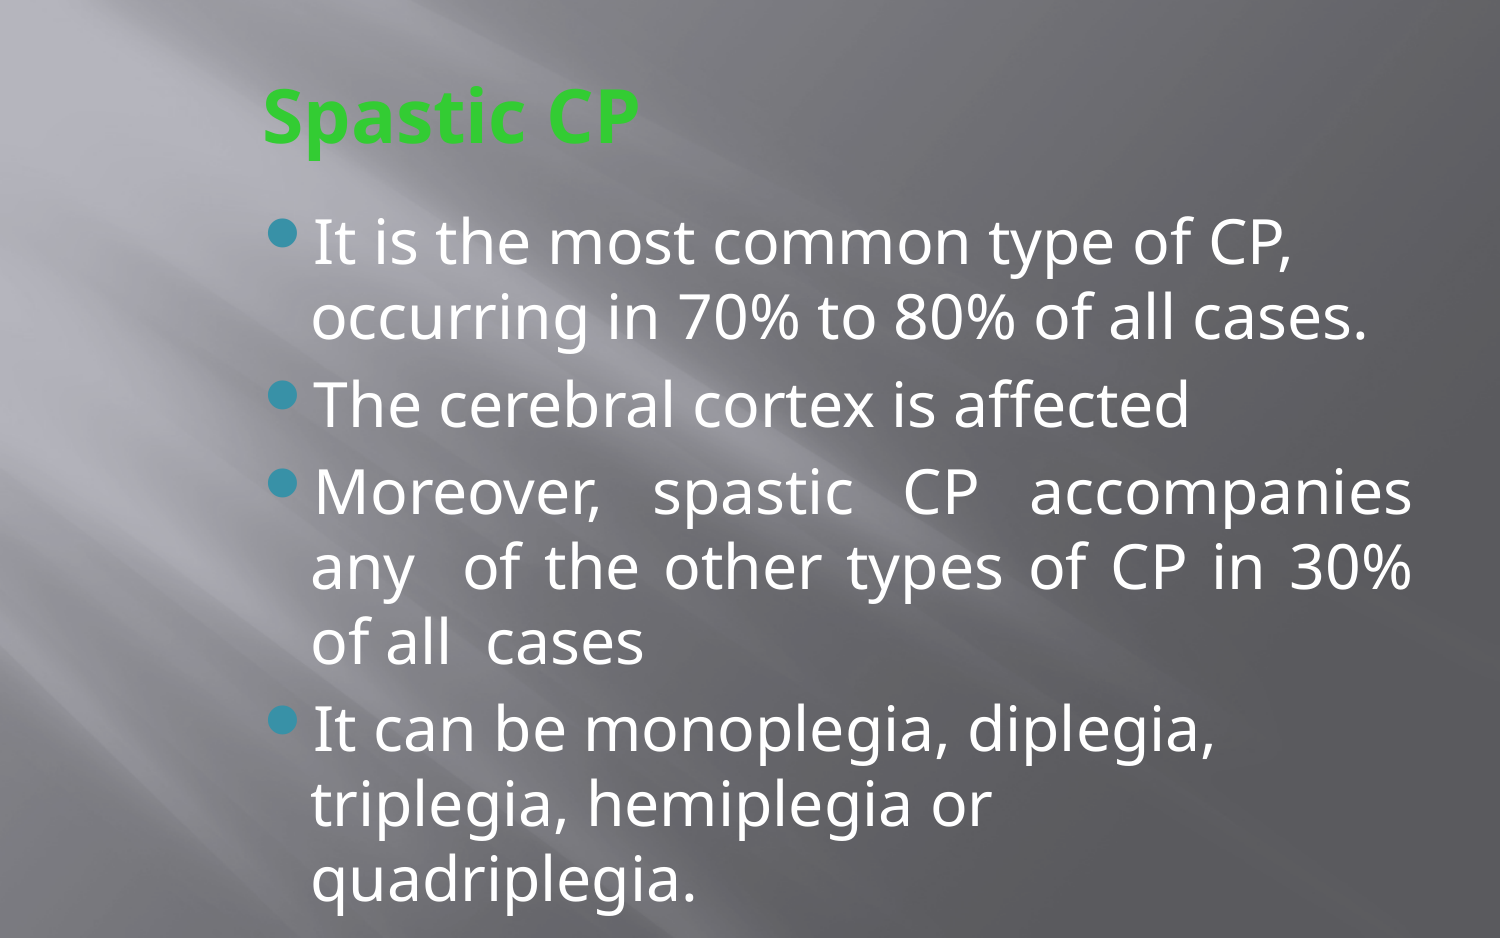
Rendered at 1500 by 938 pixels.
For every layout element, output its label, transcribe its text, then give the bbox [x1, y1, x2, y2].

text_box It is the most common type of CP, occurring in 70% to 80% of all cases. The cerebral cortex is affected Moreover, spastic CP accompanies any of the other types of CP in 30% of all cases It can be monoplegia, diplegia, triplegia, hemiplegia or quadriplegia. [261, 200, 1415, 915]
title Spastic CP [248, 33, 654, 192]
